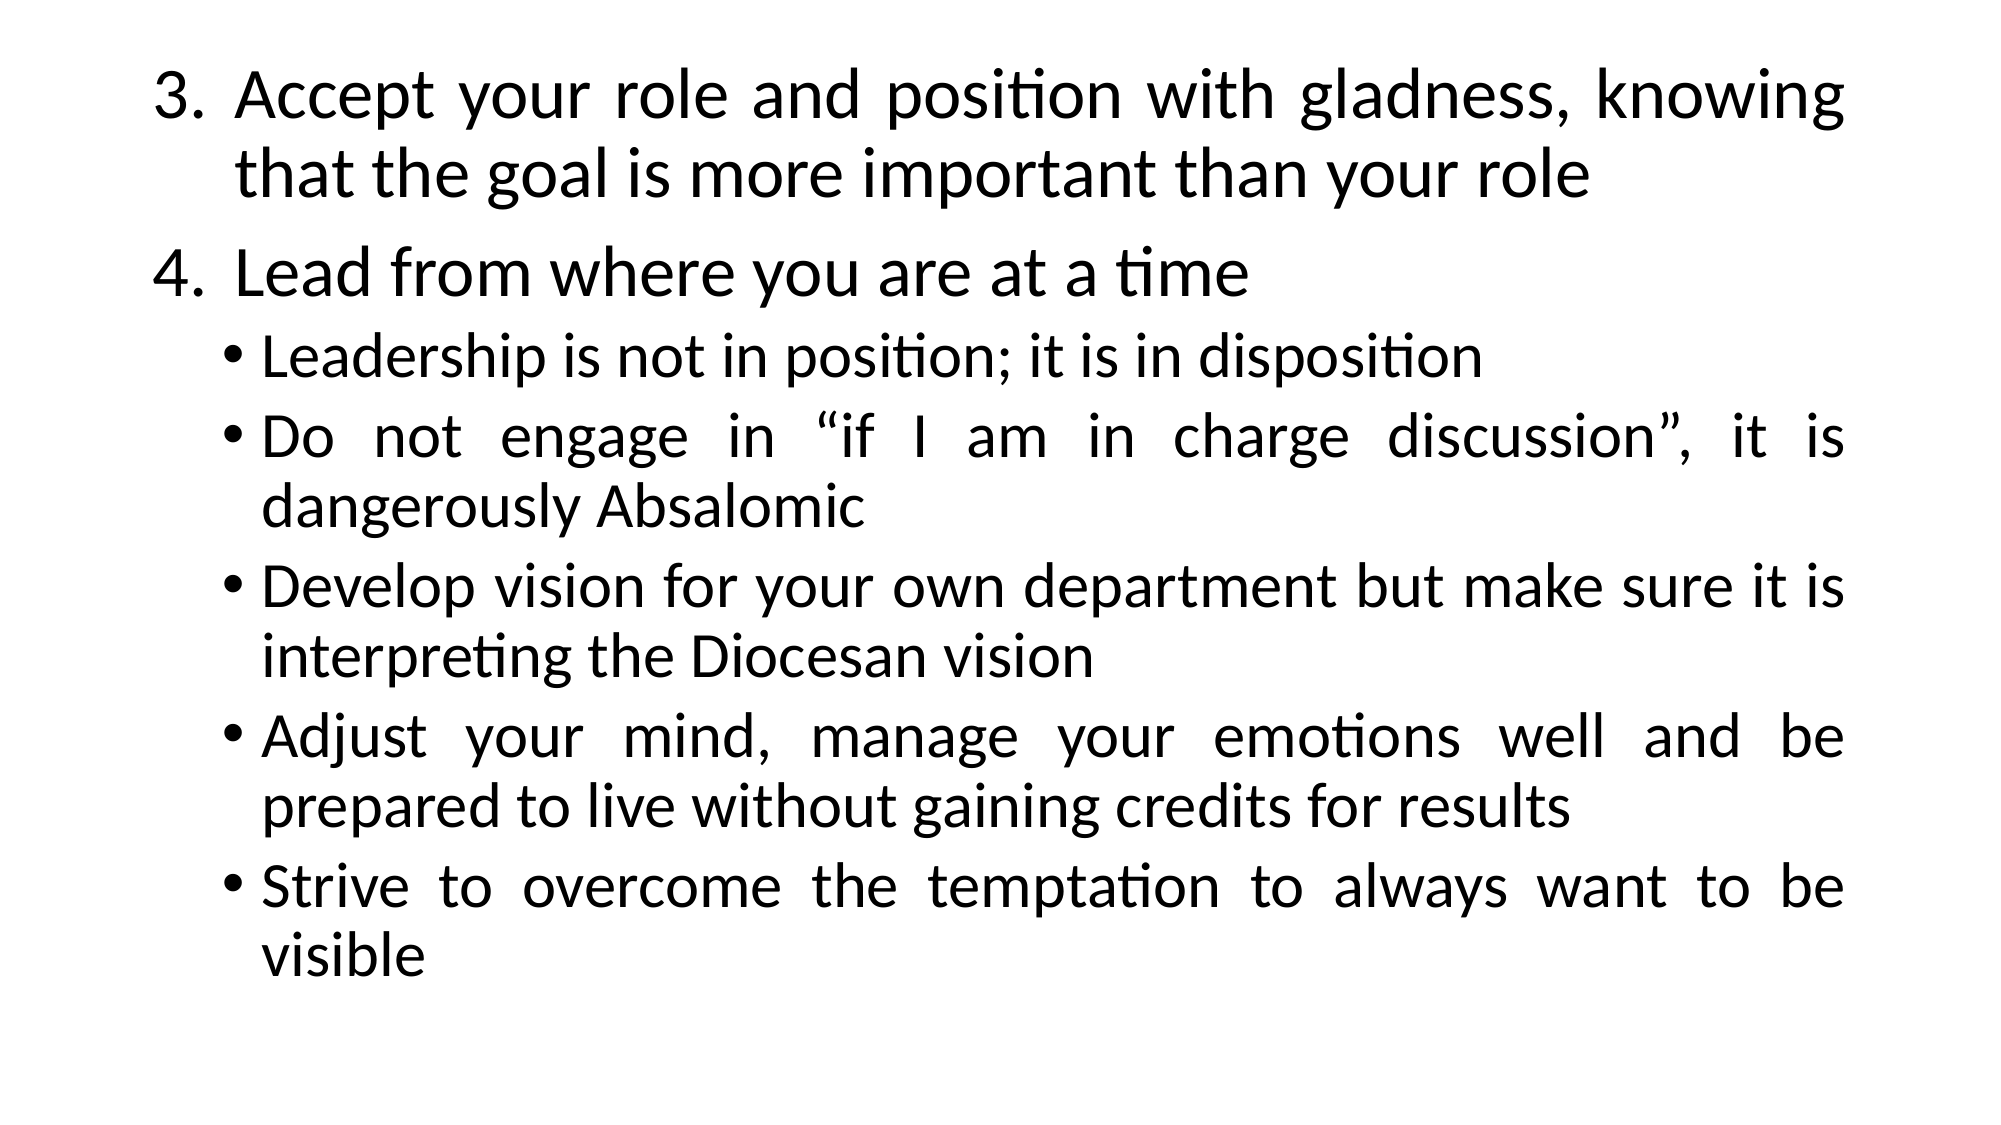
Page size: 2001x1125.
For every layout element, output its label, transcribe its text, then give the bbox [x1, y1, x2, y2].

list Accept your role and position with gladness, knowing that the goal is more important than your role Lead from where you are at a time Leadership is not in position; it is in disposition Do not engage in “if I am in charge discussion”, it is dangerously Absalomic Develop vision for your own department but make sure it is interpreting the Diocesan vision Adjust your mind, manage your emotions well and be prepared to live without gaining credits for results Strive to overcome the temptation to always want to be visible [137, 48, 1863, 1014]
